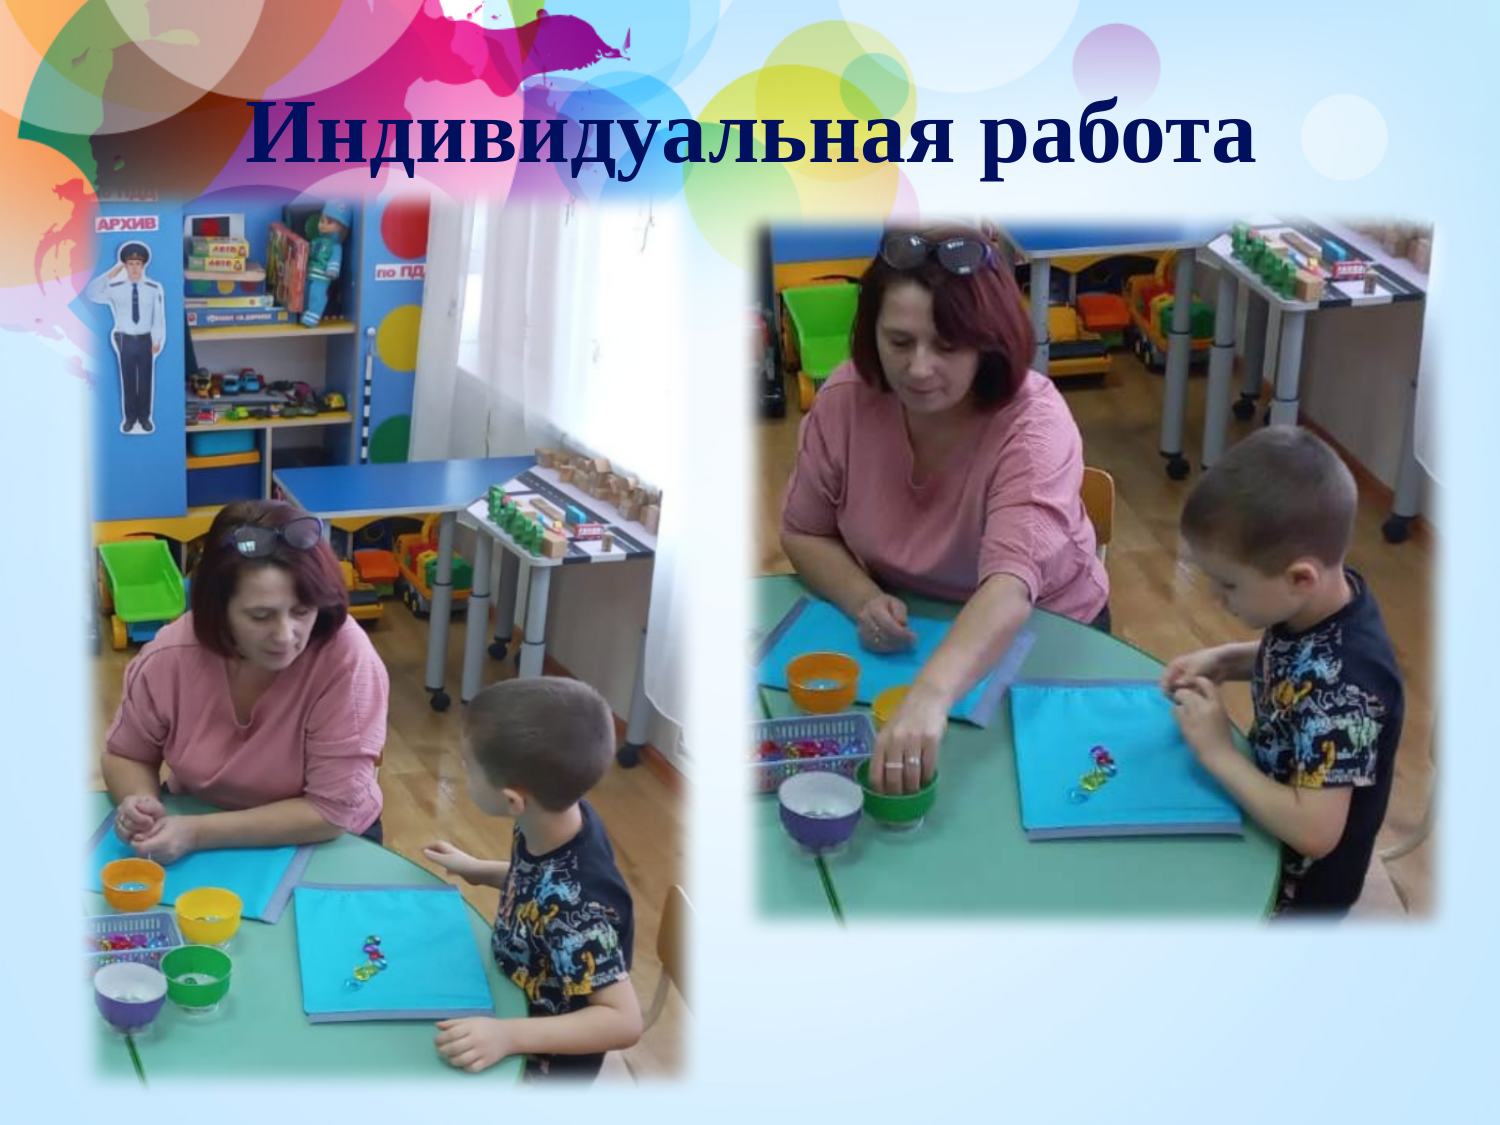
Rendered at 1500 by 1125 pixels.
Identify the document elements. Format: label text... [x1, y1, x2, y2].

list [737, 207, 1454, 938]
picture [0, 0, 1500, 1125]
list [76, 184, 703, 1098]
title Индивидуальная работа [230, 42, 1350, 209]
